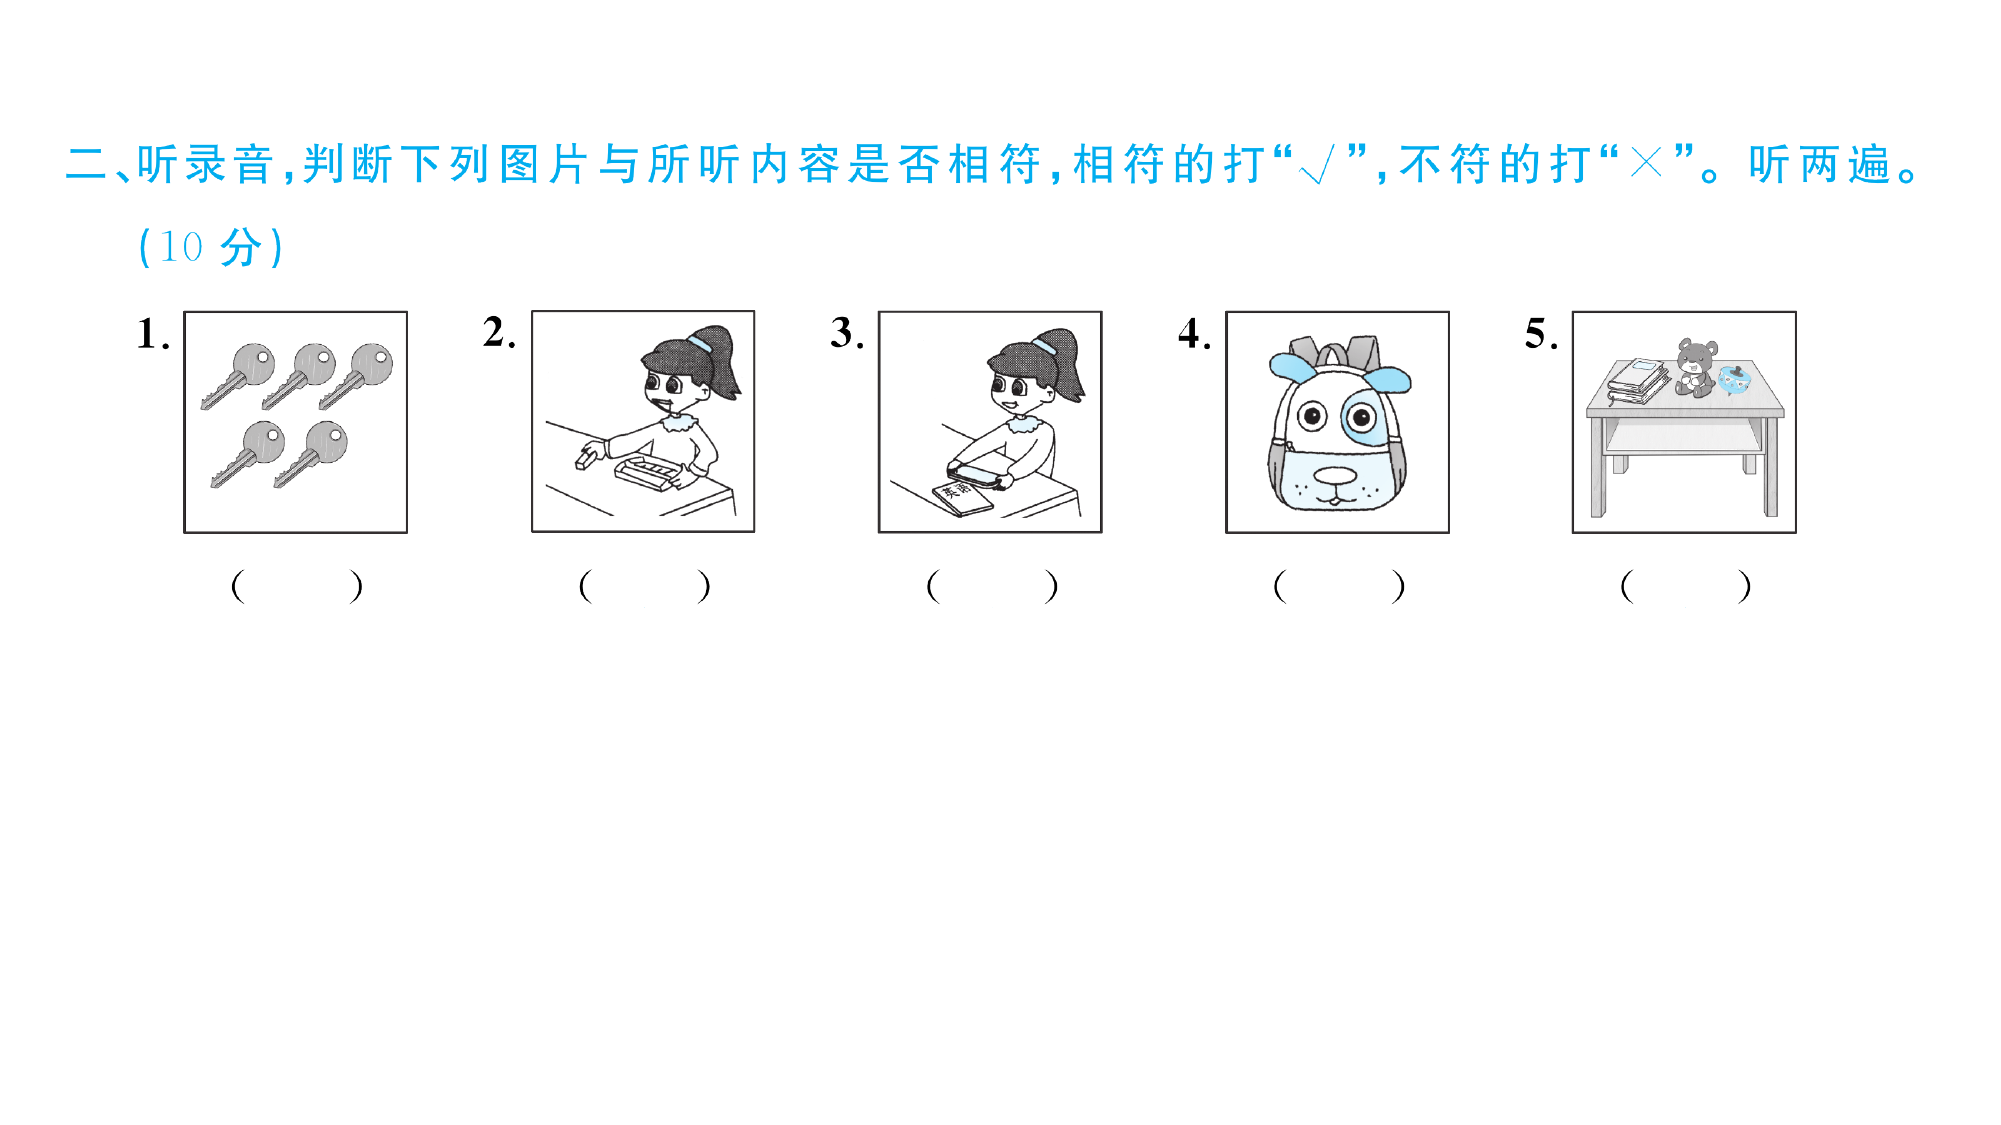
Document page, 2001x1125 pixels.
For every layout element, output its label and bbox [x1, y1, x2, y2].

picture [62, 117, 1953, 632]
